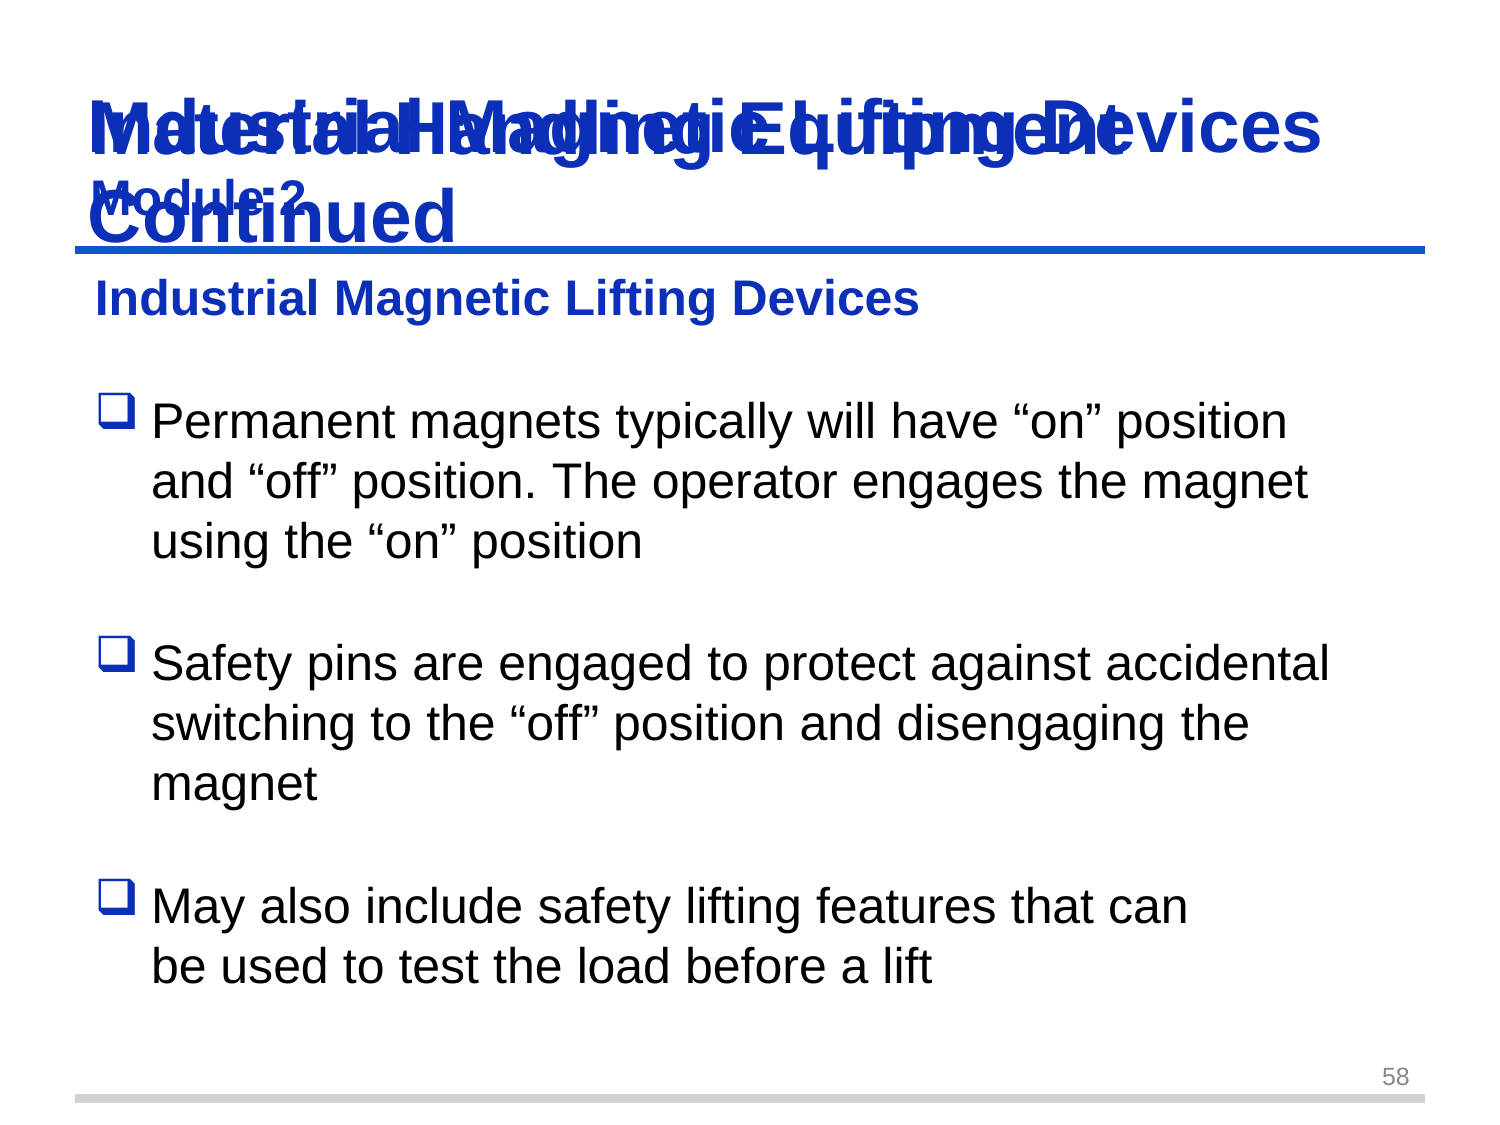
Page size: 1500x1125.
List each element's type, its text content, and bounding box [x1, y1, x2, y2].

text_box Module 2 Industrial Magnetic Lifting Devices Permanent magnets typically will have “on” position and “off” position. The operator engages the magnet using the “on” position Safety pins are engaged to protect against accidental switching to the “off” position and disengaging the magnet May also include safety lifting features that can be used to test the load before a lift [87, 165, 1332, 994]
slide_number 58 [1377, 1059, 1415, 1125]
title Industrial Magnetic Lifting Devices Continued [87, 77, 1413, 260]
